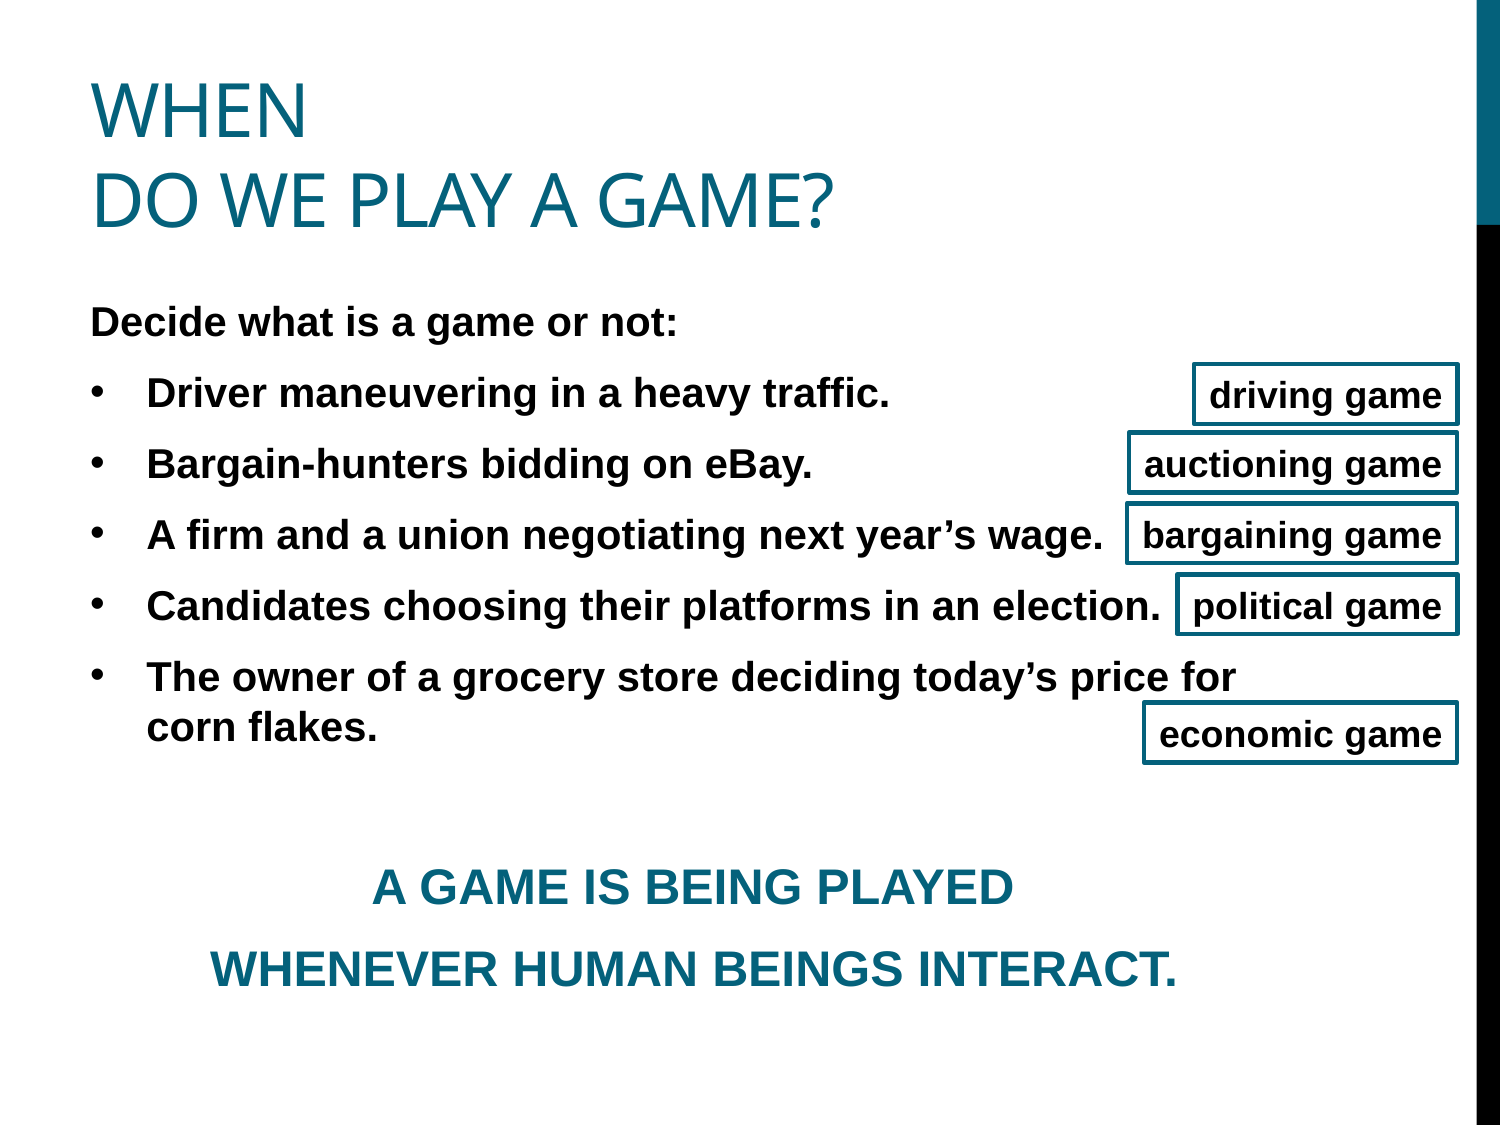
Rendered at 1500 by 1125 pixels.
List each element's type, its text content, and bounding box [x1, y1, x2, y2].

list Decide what is a game or not: Driver maneuvering in a heavy traffic. Bargain-hunters bidding on eBay. A firm and a union negotiating next year’s wage. Candidates choosing their platforms in an election. The owner of a grocery store deciding today’s price for corn flakes. A GAME IS BEING PLAYED WHENEVER HUMAN BEINGS INTERACT. [75, 287, 1325, 1005]
text_box auctioning game [1127, 430, 1459, 495]
text_box economic game [1142, 700, 1459, 765]
text_box driving game [1192, 362, 1460, 426]
title When do we play a game? [75, 25, 1025, 250]
text_box political game [1175, 572, 1460, 636]
text_box bargaining game [1125, 501, 1459, 565]
